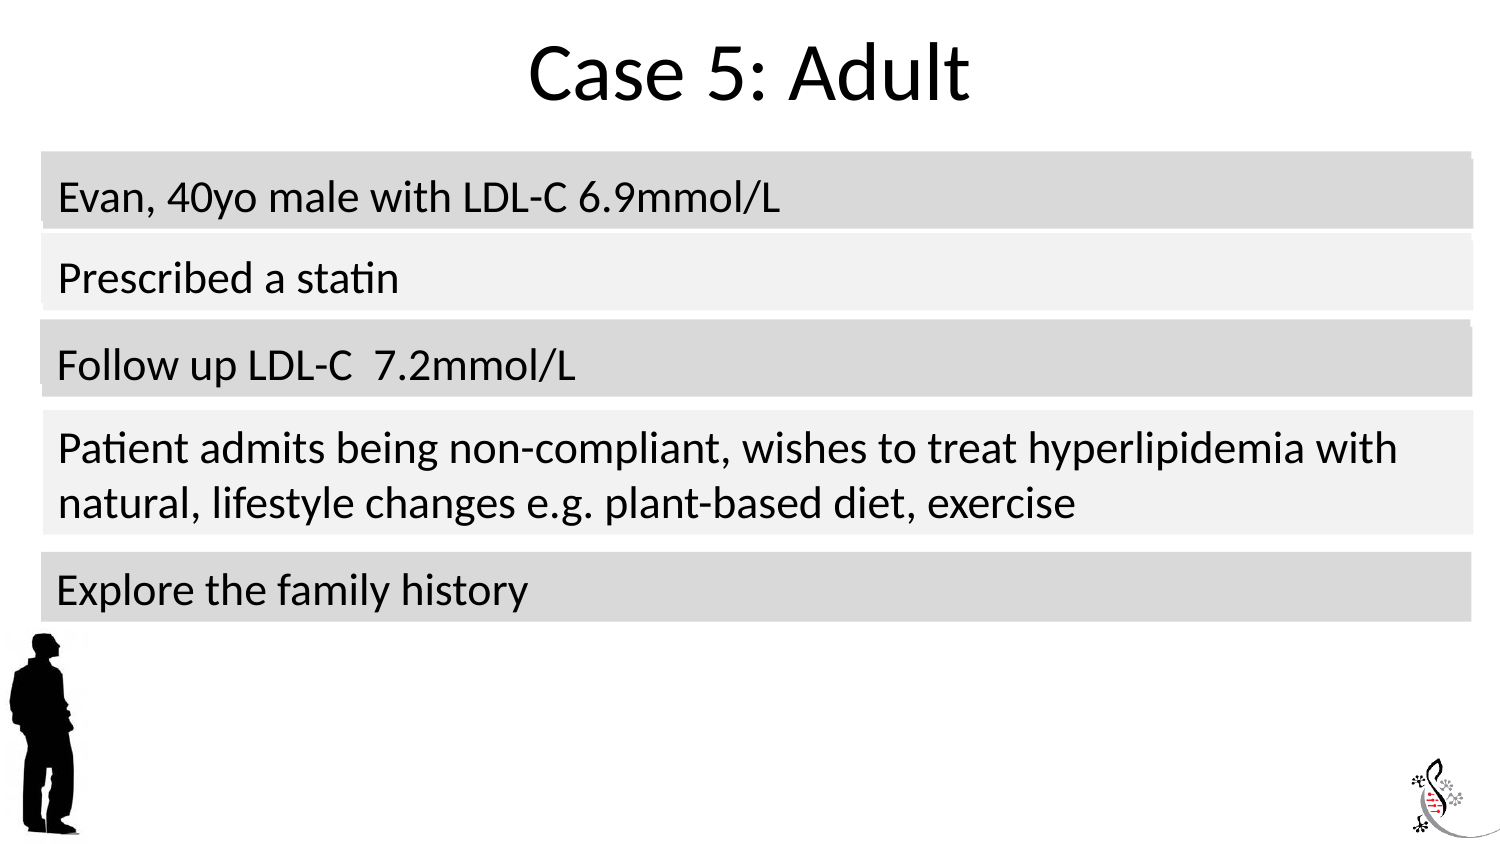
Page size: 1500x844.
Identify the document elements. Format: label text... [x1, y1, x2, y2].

text_box Evan, 40yo male with LDL-C 6.9mmol/L [43, 158, 1474, 229]
text_box Evan, 35yo male with LDL-C 6.9mmol/L [41, 151, 1472, 221]
text_box Follow up LDL-C 7.2mmol/L [42, 326, 1473, 397]
text_box Follow up LDL-C 7.2mmol/L [40, 319, 1471, 384]
picture [1409, 752, 1500, 839]
text_box Patient admits being non-compliant, wishes to treat hyperlipidemia with natural, lifestyle changes e.g. plant-based diet, exercise [43, 410, 1474, 535]
title Case 5: Adult [75, 0, 1425, 138]
picture [3, 622, 89, 844]
text_box Prescribed a statin [43, 240, 1474, 311]
text_box Explore the family history [41, 551, 1472, 622]
text_box Prescribed a statin [41, 233, 1472, 303]
